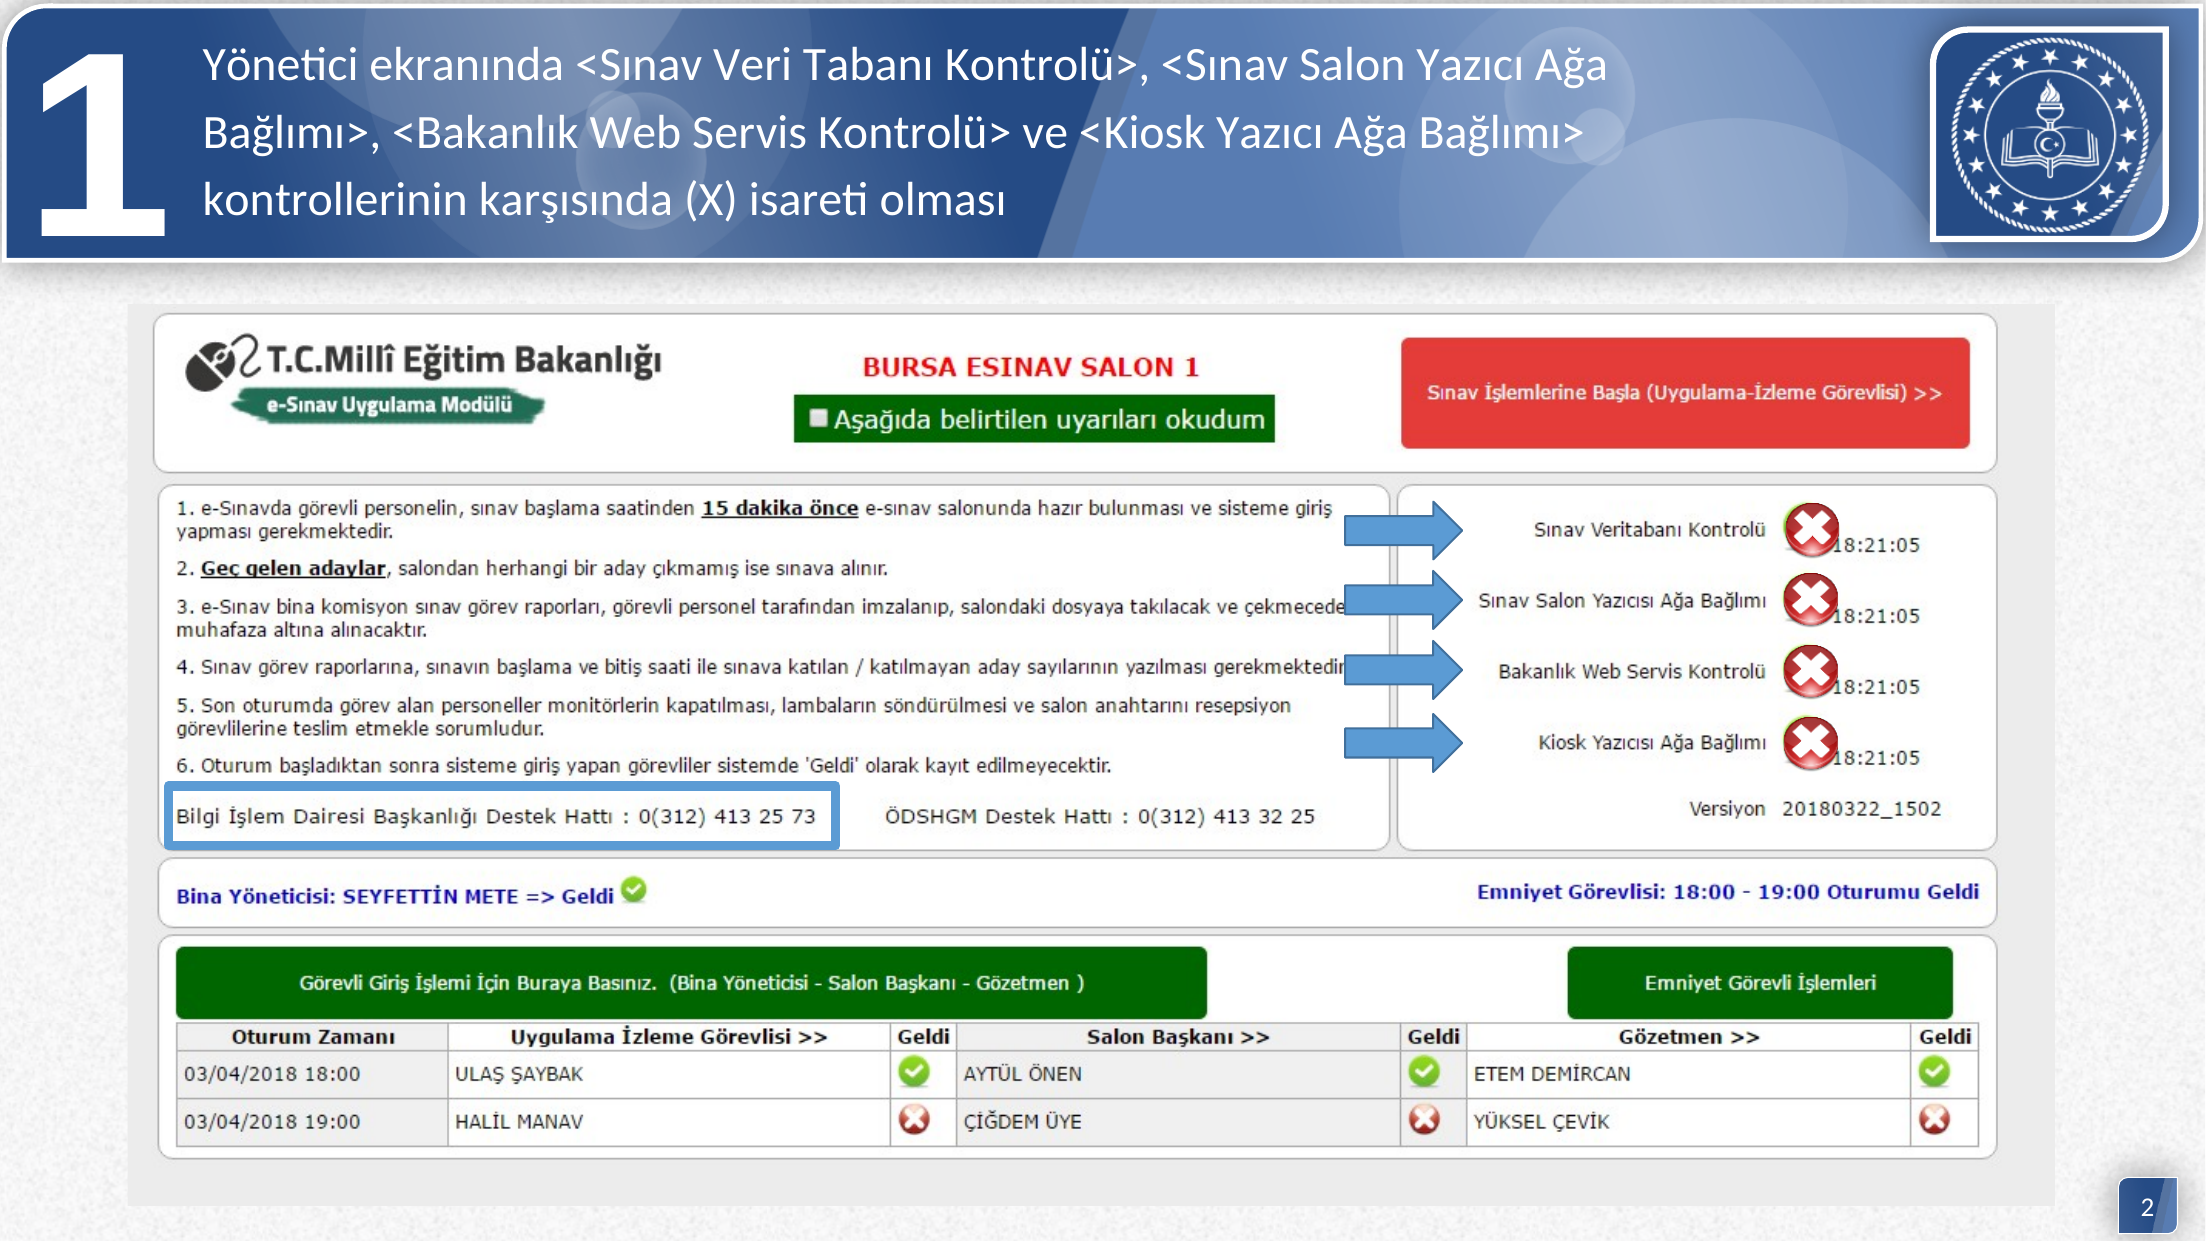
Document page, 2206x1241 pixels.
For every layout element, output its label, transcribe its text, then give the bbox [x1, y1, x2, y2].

text_box [1345, 713, 1463, 773]
picture [7, 9, 2198, 257]
text_box [1345, 570, 1463, 629]
text_box Yönetici ekranında <Sınav Veri Tabanı Kontrolü>, <Sınav Salon Yazıcı Ağa Bağlımı>, <Bakanlık Web Servis Kontrolü> ve <Kiosk Yazıcı Ağa Bağlımı> kontrollerinin karşısında (X) isareti olması [200, 41, 1808, 234]
slide_number 2 [2106, 1177, 2189, 1234]
text_box 1 [23, 20, 217, 290]
text_box [1345, 640, 1463, 700]
text_box [1782, 716, 1839, 773]
text_box [1782, 644, 1839, 700]
text_box [127, 304, 2055, 1206]
text_box [1782, 572, 1839, 628]
text_box [168, 785, 836, 846]
text_box [1345, 501, 1463, 560]
text_box [1784, 502, 1840, 559]
